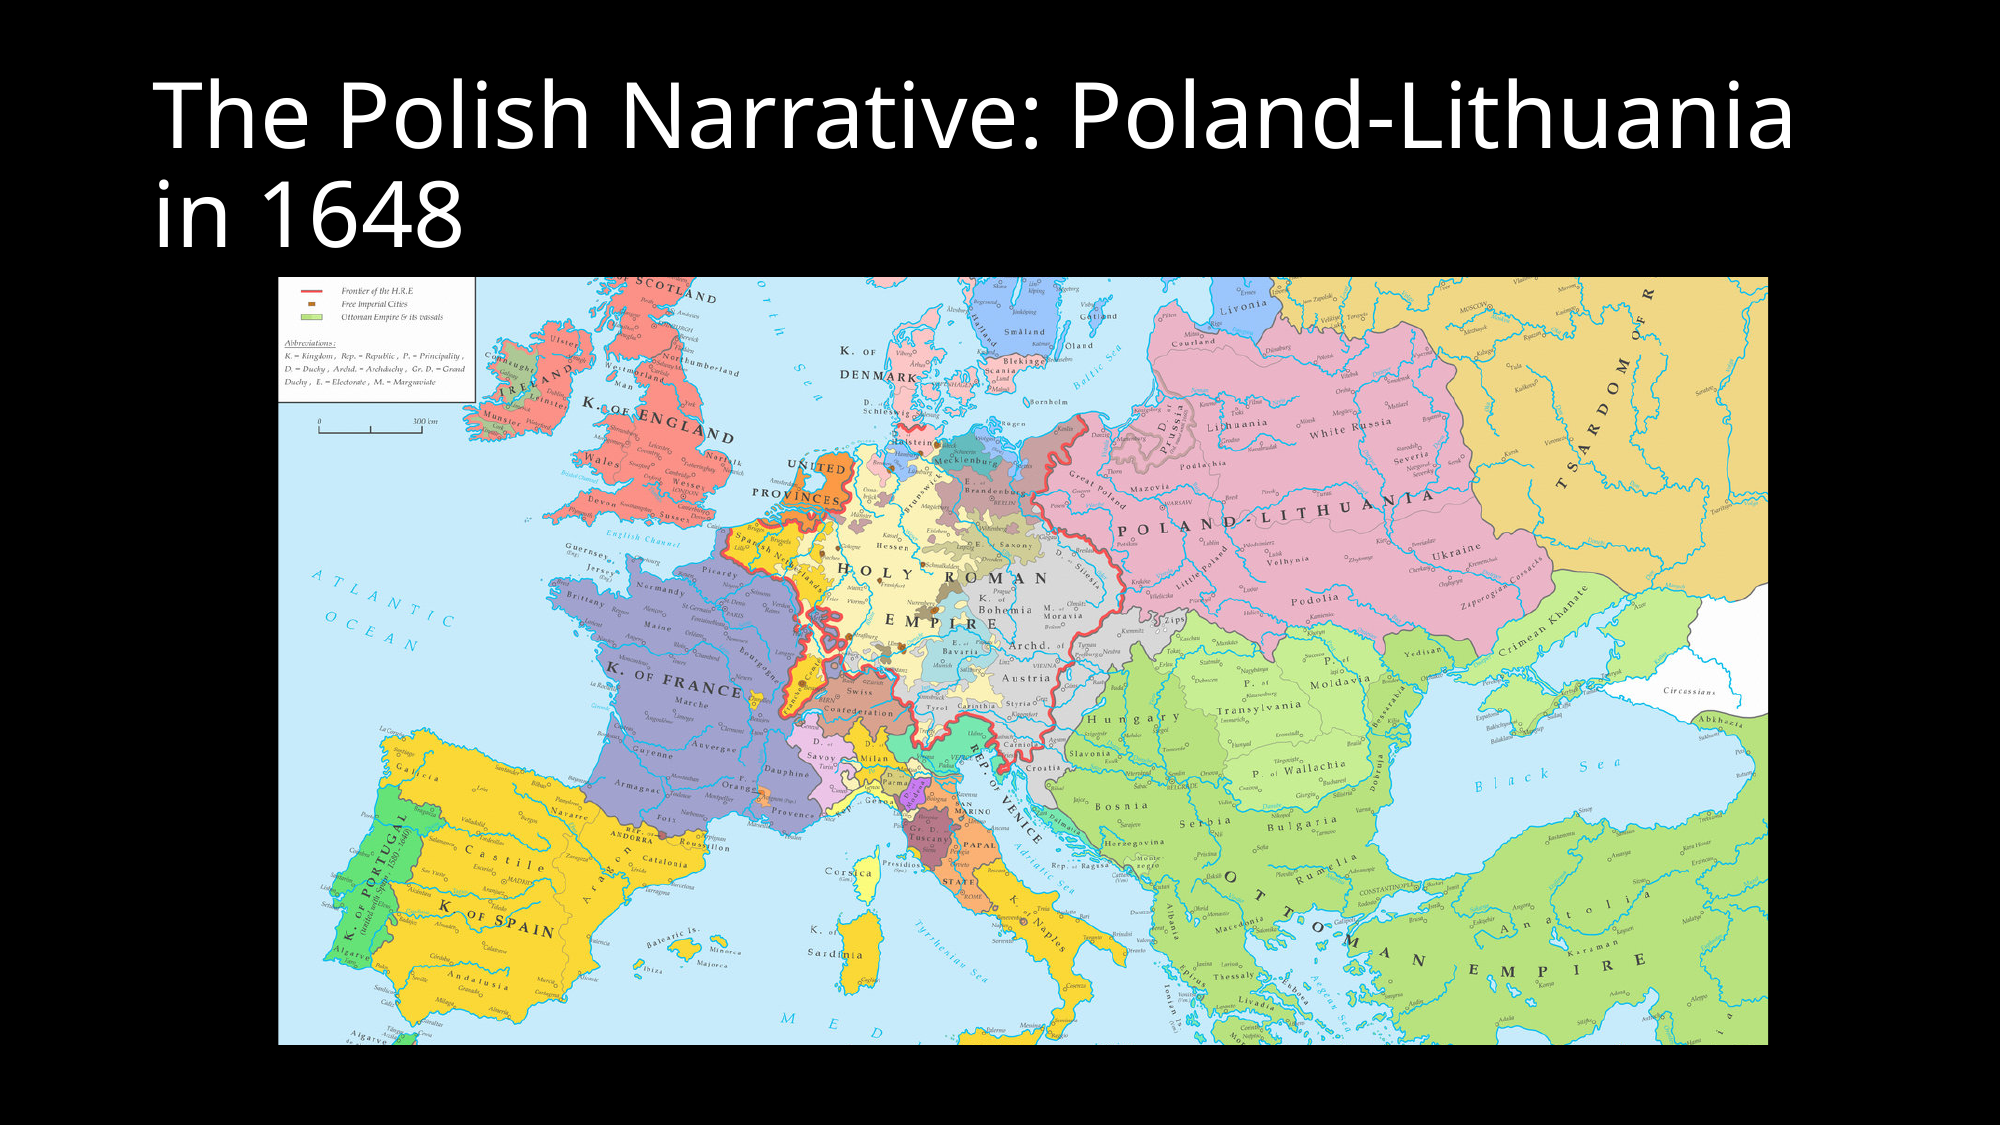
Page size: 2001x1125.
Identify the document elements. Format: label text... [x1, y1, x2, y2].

picture [278, 277, 1769, 1045]
title The Polish Narrative: Poland-Lithuania in 1648 [137, 59, 1863, 278]
